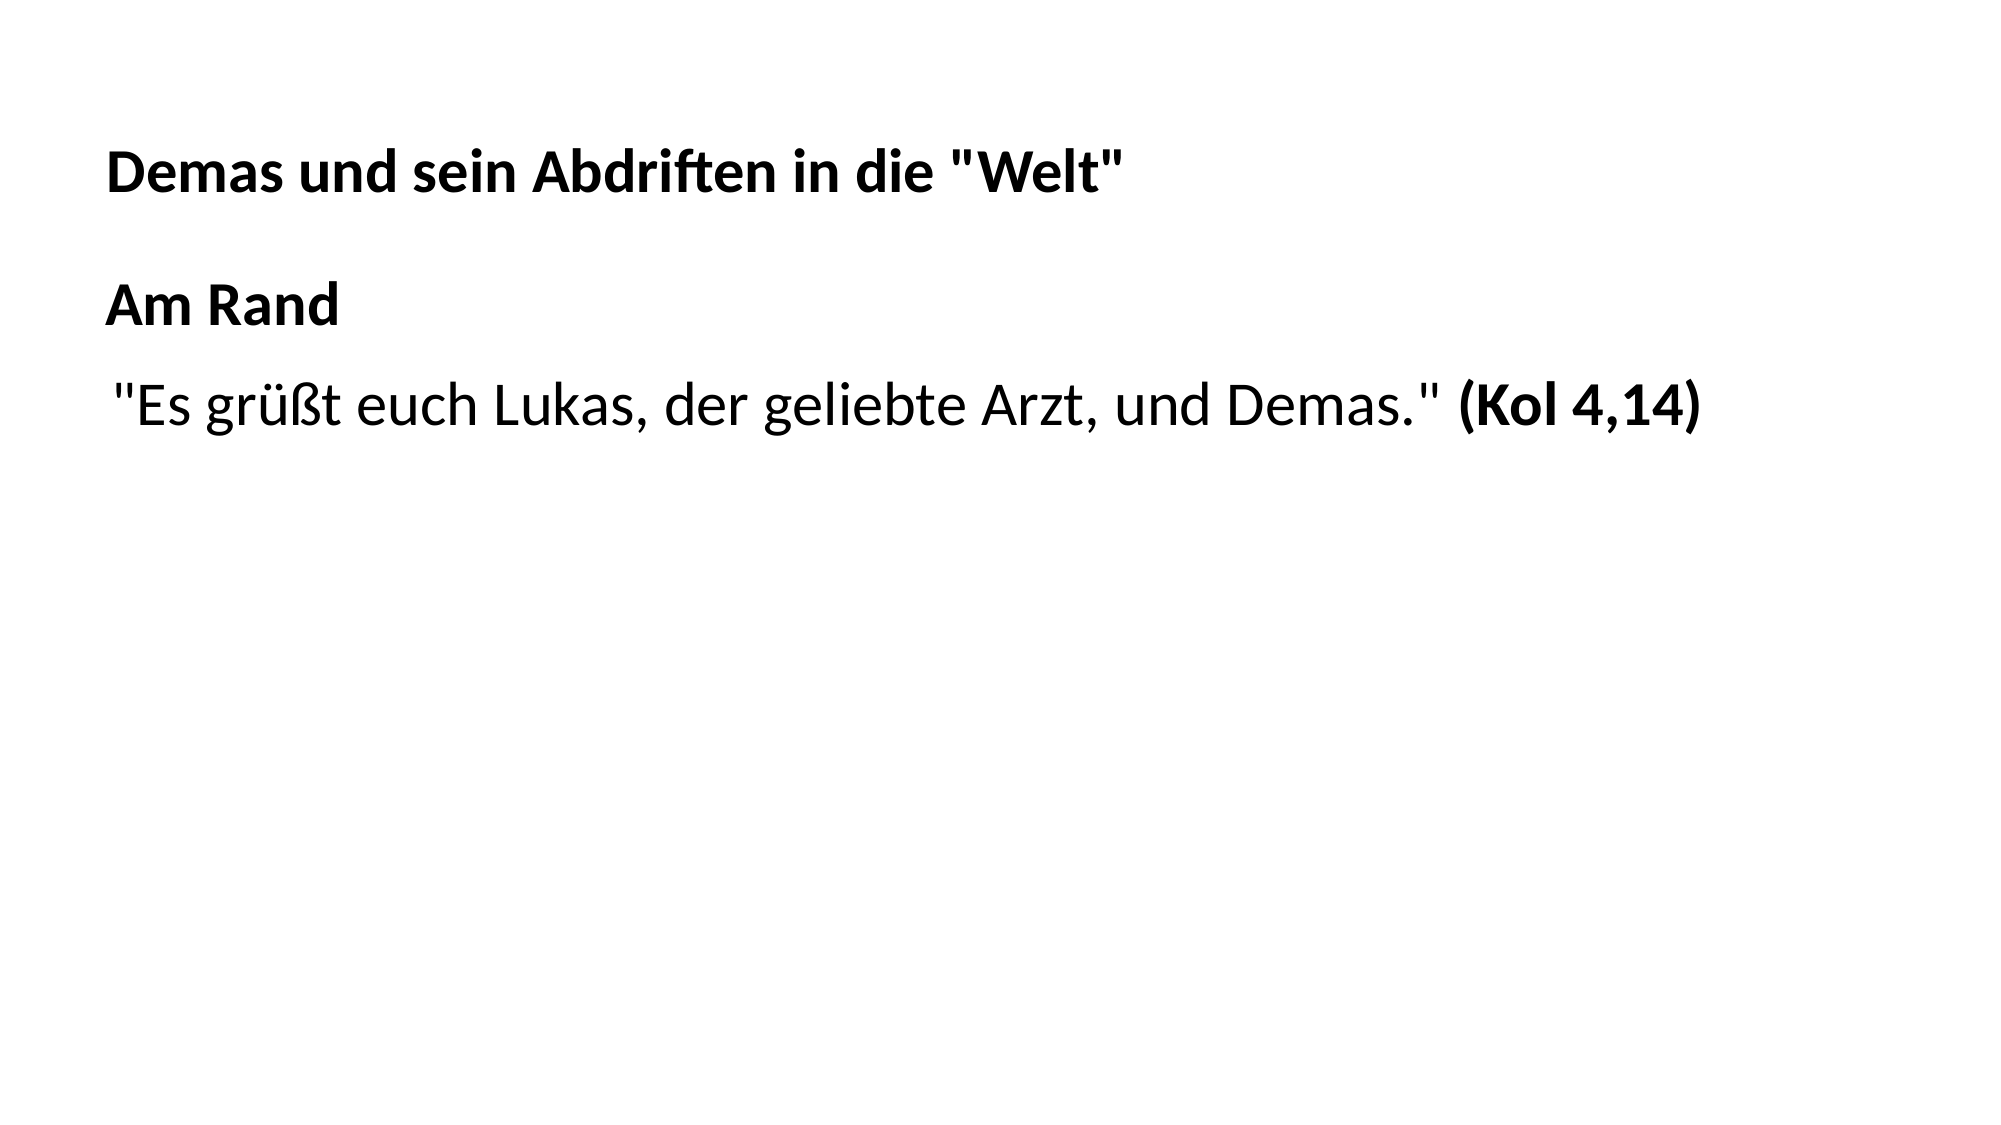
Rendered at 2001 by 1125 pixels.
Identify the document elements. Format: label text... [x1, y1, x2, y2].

text_box Demas und sein Abdriften in die "Welt" [92, 122, 1144, 212]
text_box Am Rand [90, 255, 356, 345]
text_box "Es grüßt euch Lukas, der geliebte Arzt, und Demas." (Kol 4,14) [97, 356, 1719, 446]
